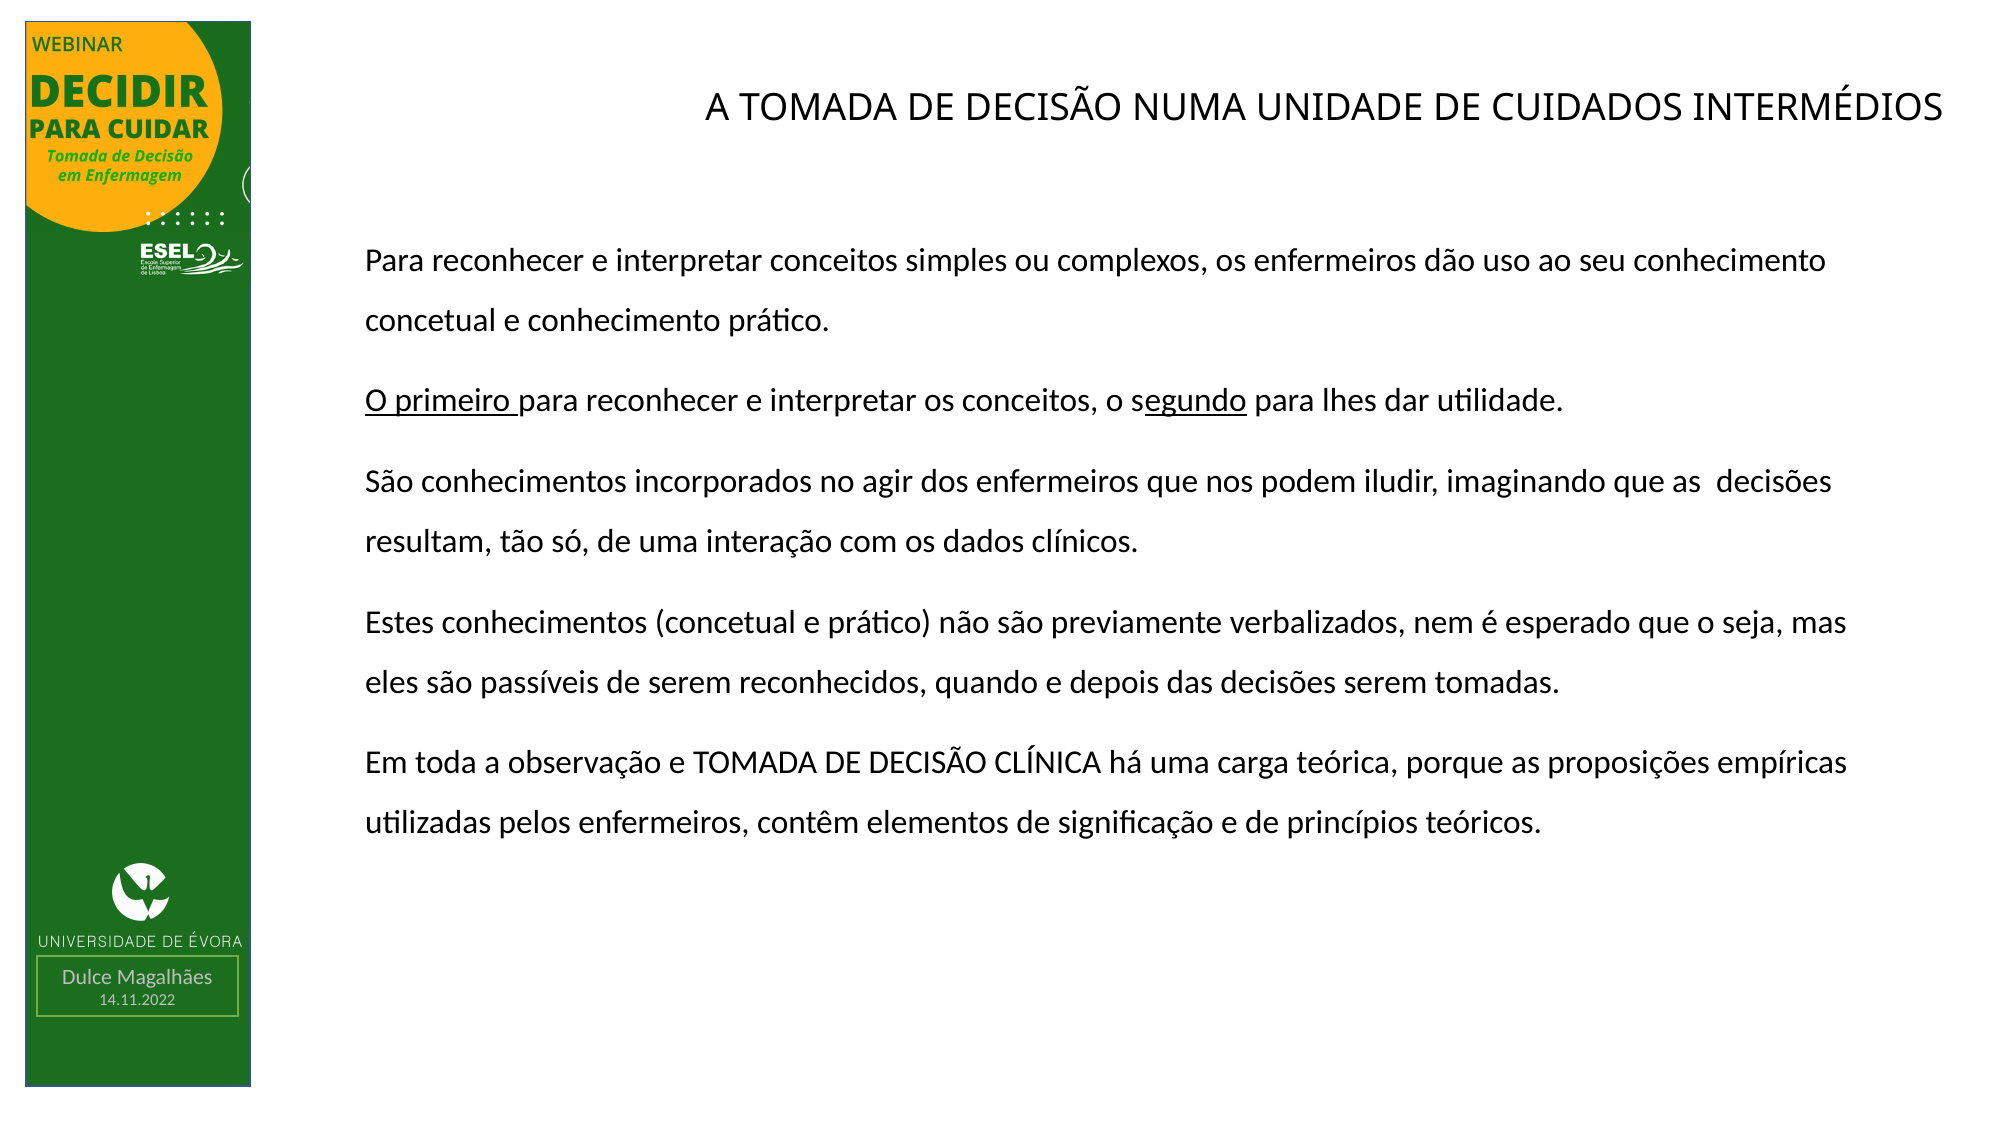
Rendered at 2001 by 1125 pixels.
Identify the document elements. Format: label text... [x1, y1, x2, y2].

picture [132, 235, 250, 285]
list Para reconhecer e interpretar conceitos simples ou complexos, os enfermeiros dão uso ao seu conhecimento concetual e conhecimento prático. O primeiro para reconhecer e interpretar os conceitos, o segundo para lhes dar utilidade. São conhecimentos incorporados no agir dos enfermeiros que nos podem iludir, imaginando que as decisões resultam, tão só, de uma interação com os dados clínicos. Estes conhecimentos (concetual e prático) não são previamente verbalizados, nem é esperado que o seja, mas eles são passíveis de serem reconhecidos, quando e depois das decisões serem tomadas. Em toda a observação e TOMADA DE DECISÃO CLÍNICA há uma carga teórica, porque as proposições empíricas utilizadas pelos enfermeiros, contêm elementos de significação e de princípios teóricos. [350, 210, 1925, 973]
picture [26, 22, 250, 232]
picture [39, 863, 242, 947]
title A TOMADA DE DECISÃO NUMA UNIDADE DE CUIDADOS INTERMÉDIOS [350, 65, 1960, 153]
